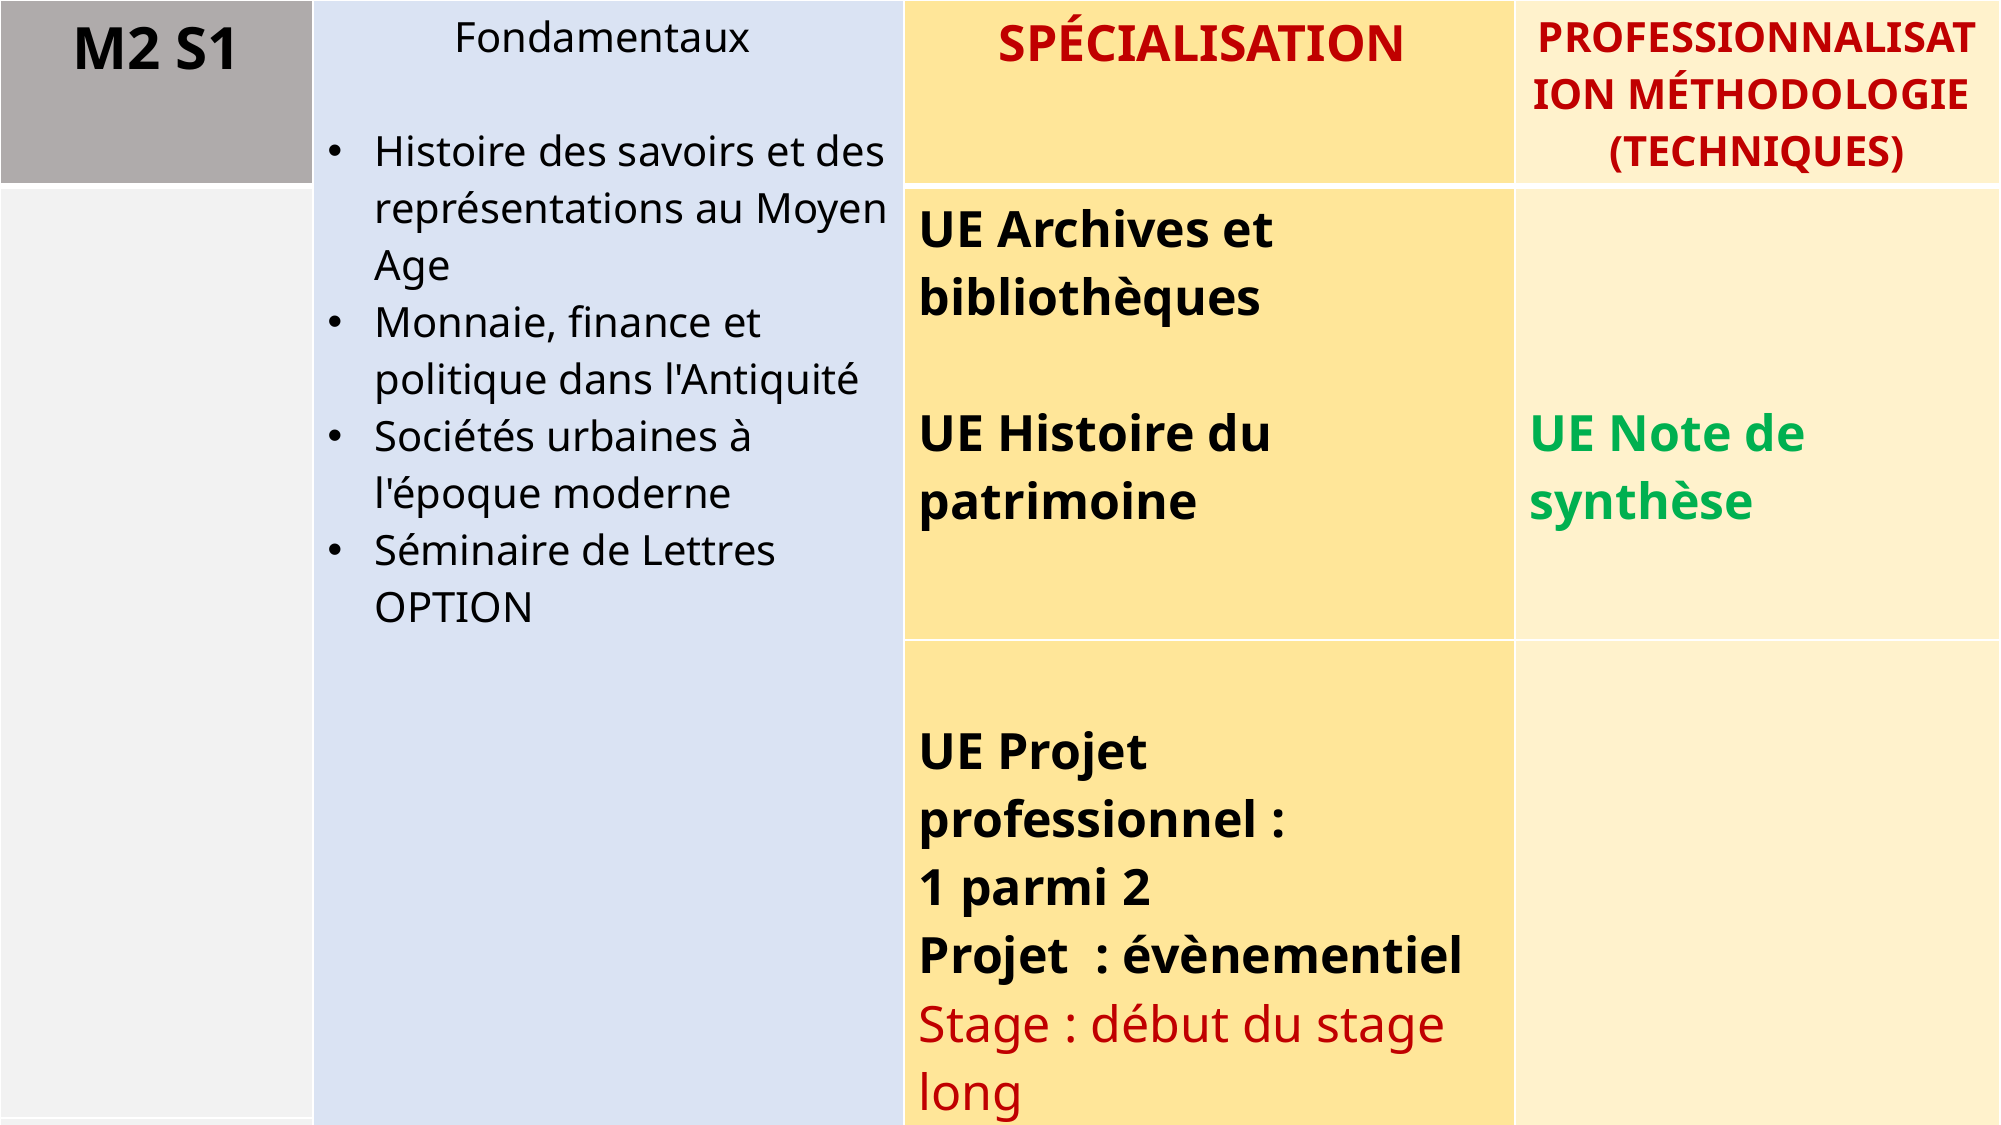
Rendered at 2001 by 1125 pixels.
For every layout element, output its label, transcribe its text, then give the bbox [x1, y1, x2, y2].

table_cell UE Note de synthèse [1516, 189, 1999, 639]
table_header M2 S1 [1, 1, 312, 183]
table_header Fondamentaux Histoire des savoirs et des représentations au Moyen Age Monnaie, finance et politique dans l'Antiquité Sociétés urbaines à l'époque moderne Séminaire de Lettres OPTION [314, 1, 903, 1125]
table_cell [1516, 641, 1999, 1125]
table_cell [1, 189, 312, 1117]
table_header Professionnalisation Méthodologie (techniques) [1516, 1, 1999, 183]
table_cell [1, 1119, 312, 1125]
table_header Spécialisation [905, 1, 1514, 183]
table_cell UE Archives et bibliothèques UE Histoire du patrimoine [905, 189, 1514, 639]
table_cell UE Projet professionnel : 1 parmi 2 Projet : évènementiel Stage : début du stage long UE Gestion de projets [905, 641, 1514, 1125]
